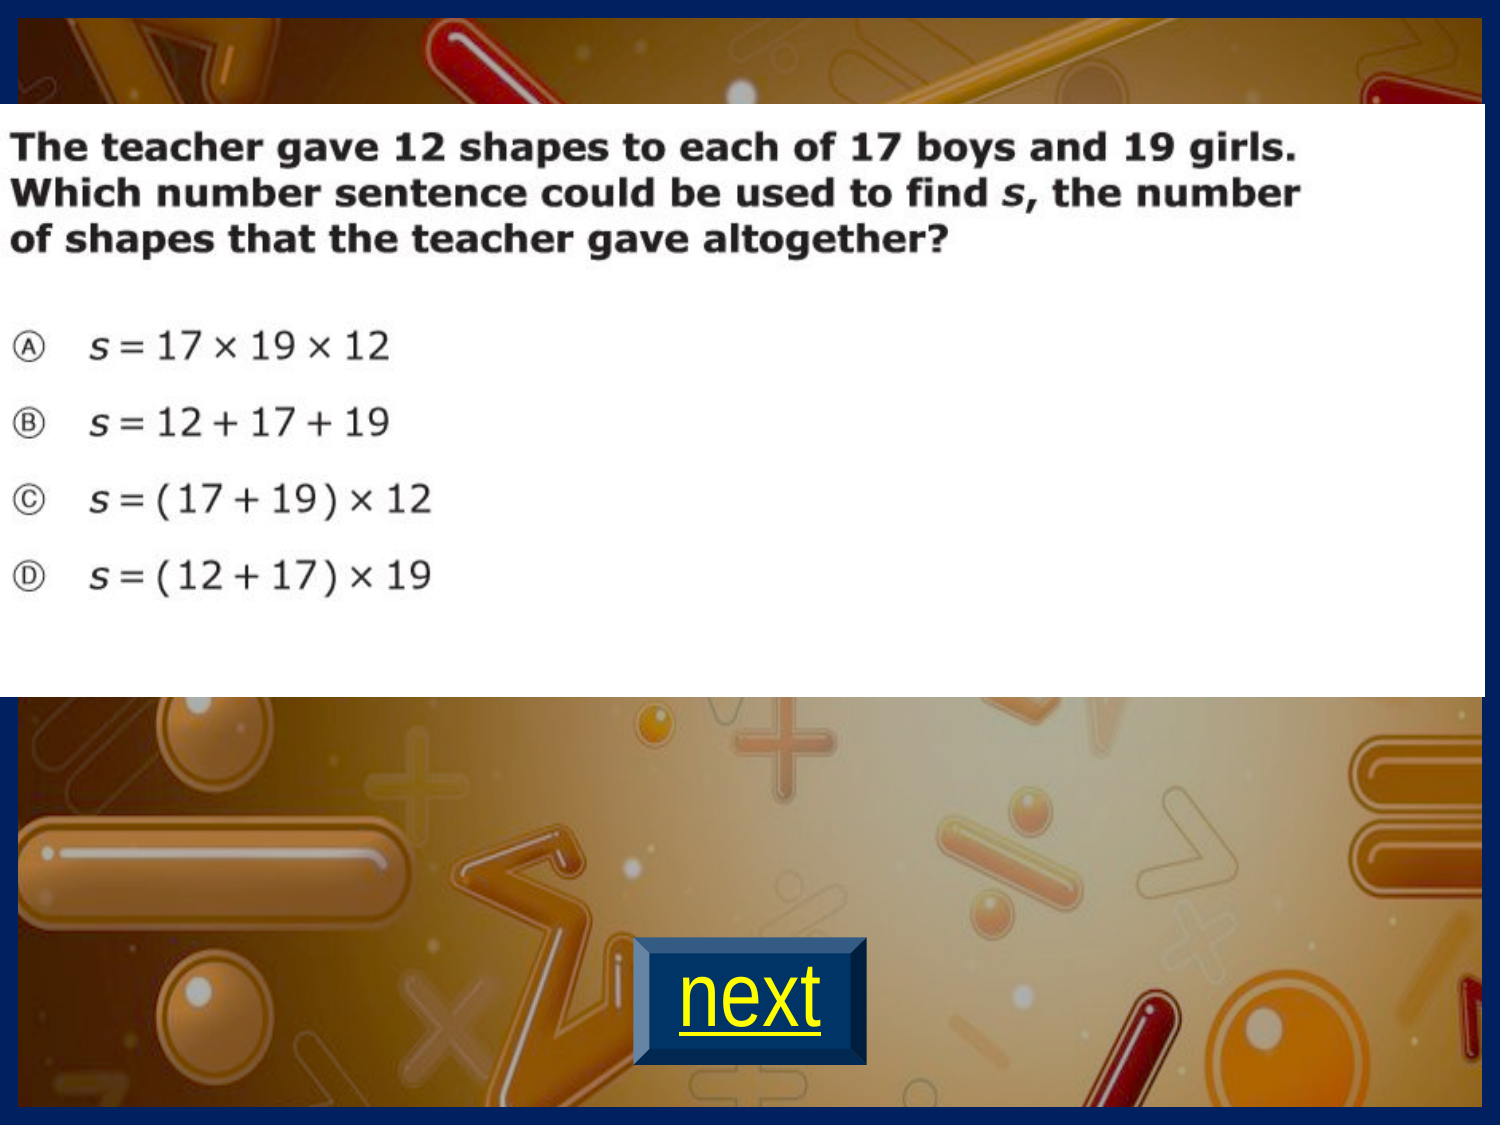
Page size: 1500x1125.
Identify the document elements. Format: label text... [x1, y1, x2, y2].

picture [0, 104, 1485, 698]
list 2 x 2 [0, 0, 1500, 1125]
text_box next [633, 937, 867, 1065]
